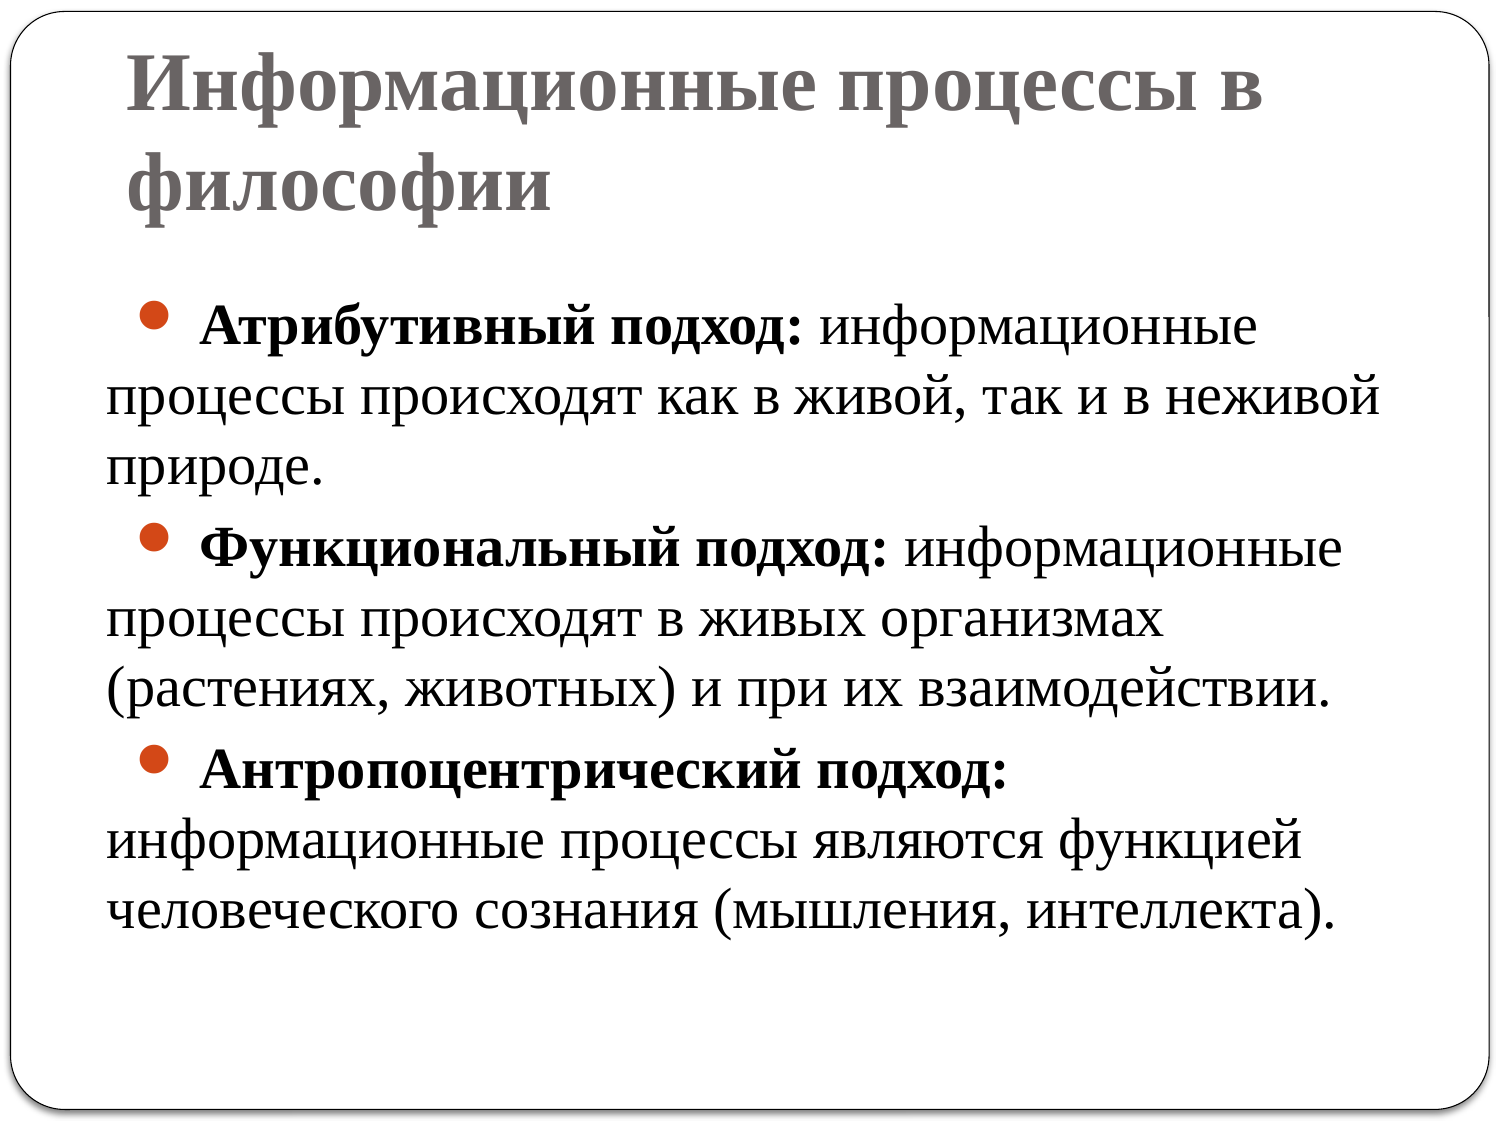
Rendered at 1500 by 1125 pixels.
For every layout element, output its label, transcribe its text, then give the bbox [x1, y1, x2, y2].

list Атрибутивный подход: информационные процессы происходят как в живой, так и в неживой природе. Функциональный подход: информационные процессы происходят в живых организмах (растениях, животных) и при их взаимодействии. Антропоцентрический подход: информационные процессы являются функцией человеческого сознания (мышления, интеллекта). [76, 278, 1437, 1089]
title Информационные процессы в философии [112, 54, 1471, 243]
